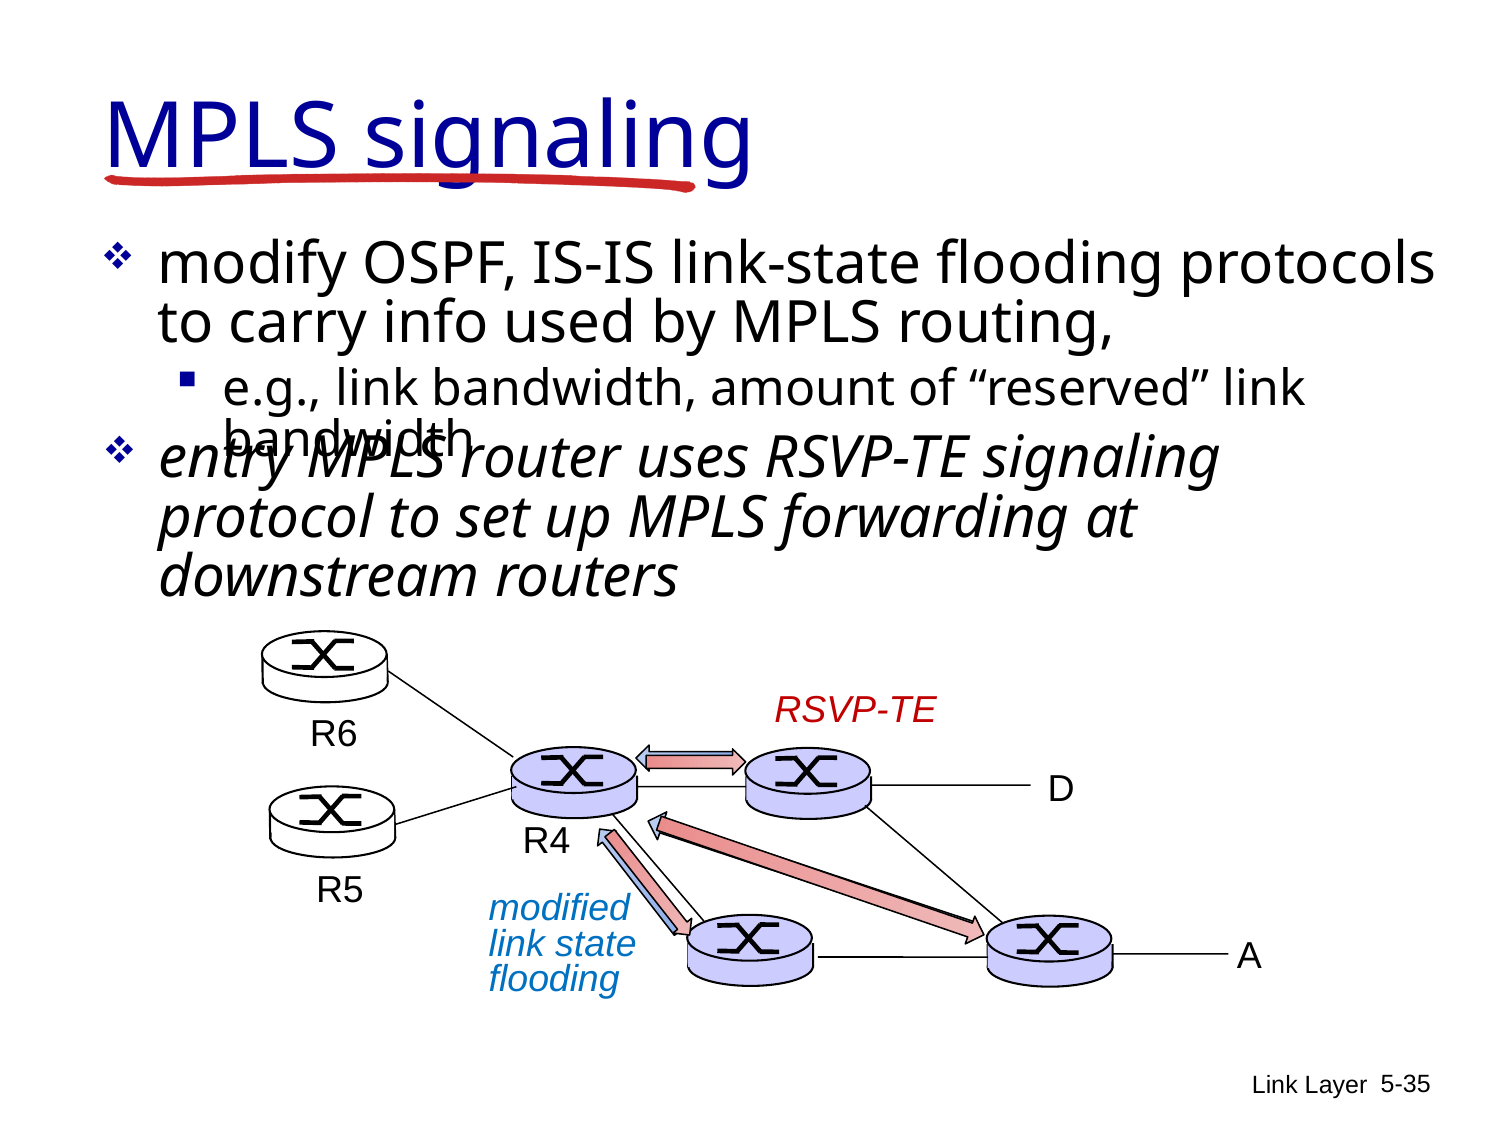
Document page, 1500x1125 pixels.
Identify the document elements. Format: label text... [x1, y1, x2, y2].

text_box D [1032, 756, 1090, 817]
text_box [988, 915, 1113, 987]
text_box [261, 630, 388, 703]
list modify OSPF, IS-IS link-state flooding protocols to carry info used by MPLS routing, e.g., link bandwidth, amount of “reserved” link bandwidth [85, 228, 1454, 450]
text_box R6 [295, 711, 373, 762]
title MPLS signaling [87, 37, 1363, 225]
footer Link Layer [907, 1060, 1383, 1108]
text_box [637, 686, 994, 950]
text_box R5 [301, 866, 379, 918]
picture [101, 168, 702, 198]
text_box A [1222, 923, 1277, 984]
text_box entry MPLS router uses RSVP-TE signaling protocol to set up MPLS forwarding at downstream routers [87, 422, 1456, 597]
slide_number 5-35 [1365, 1060, 1477, 1106]
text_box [269, 786, 396, 858]
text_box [472, 744, 984, 1008]
